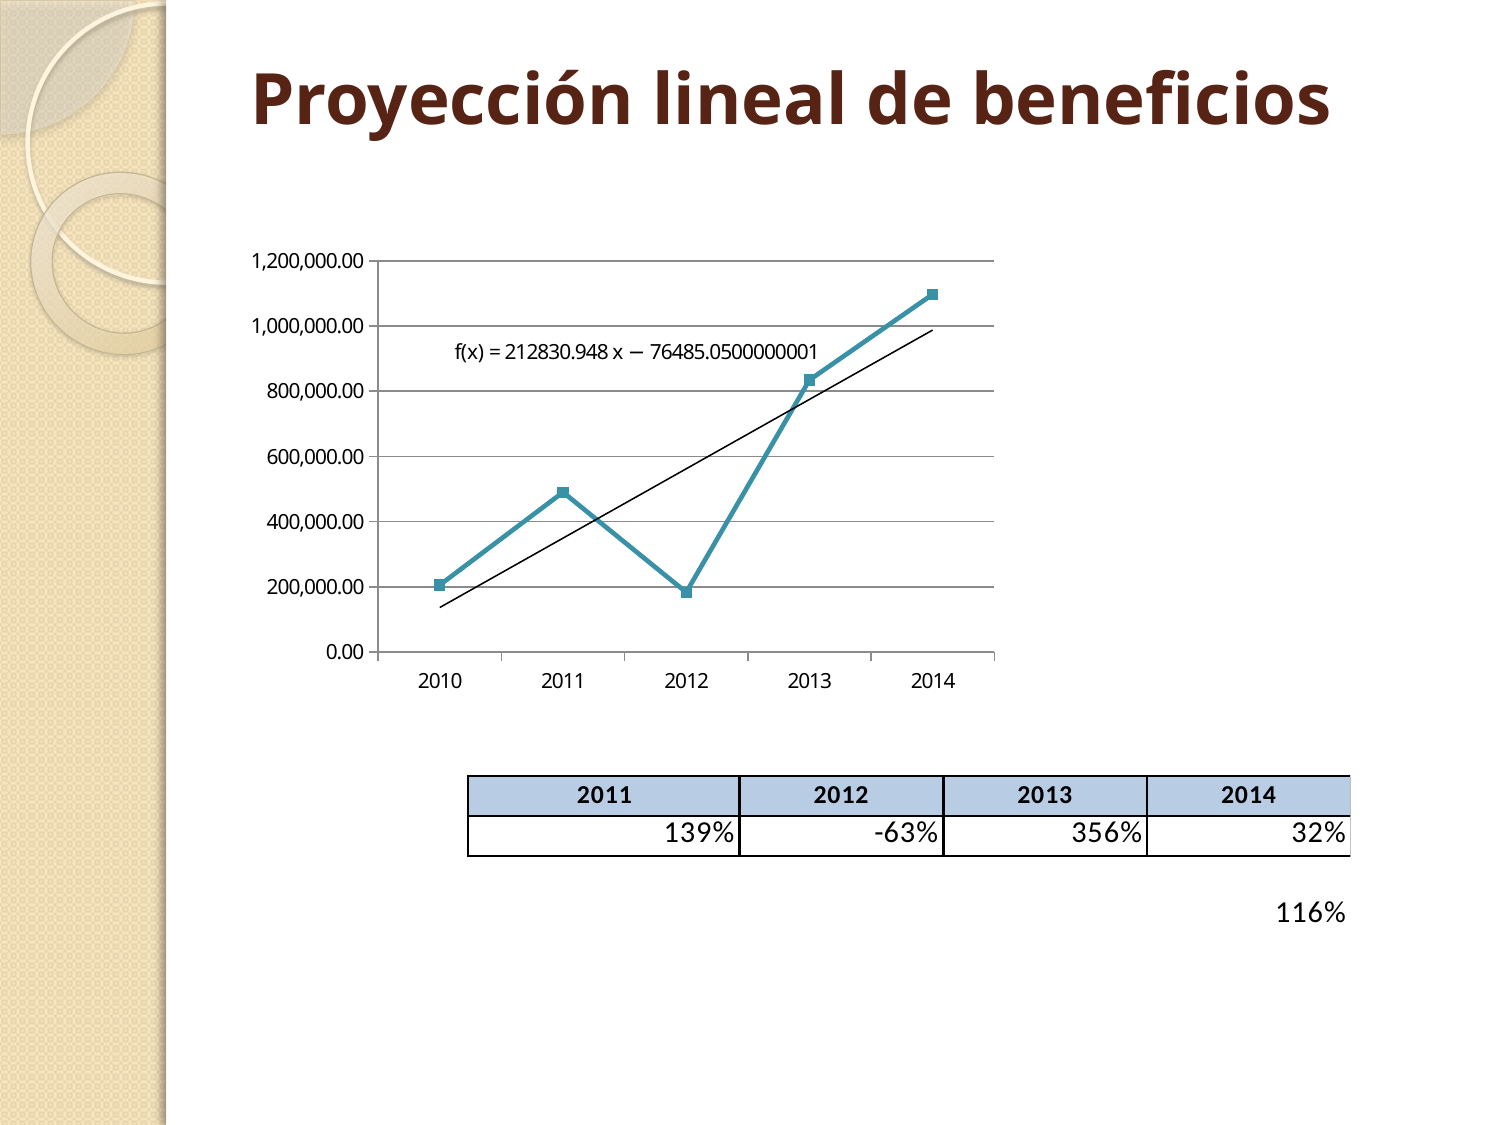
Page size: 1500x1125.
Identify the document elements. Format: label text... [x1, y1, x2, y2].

chart [235, 237, 1010, 705]
picture [466, 774, 1353, 937]
title Proyección lineal de beneficios [235, 45, 1466, 233]
